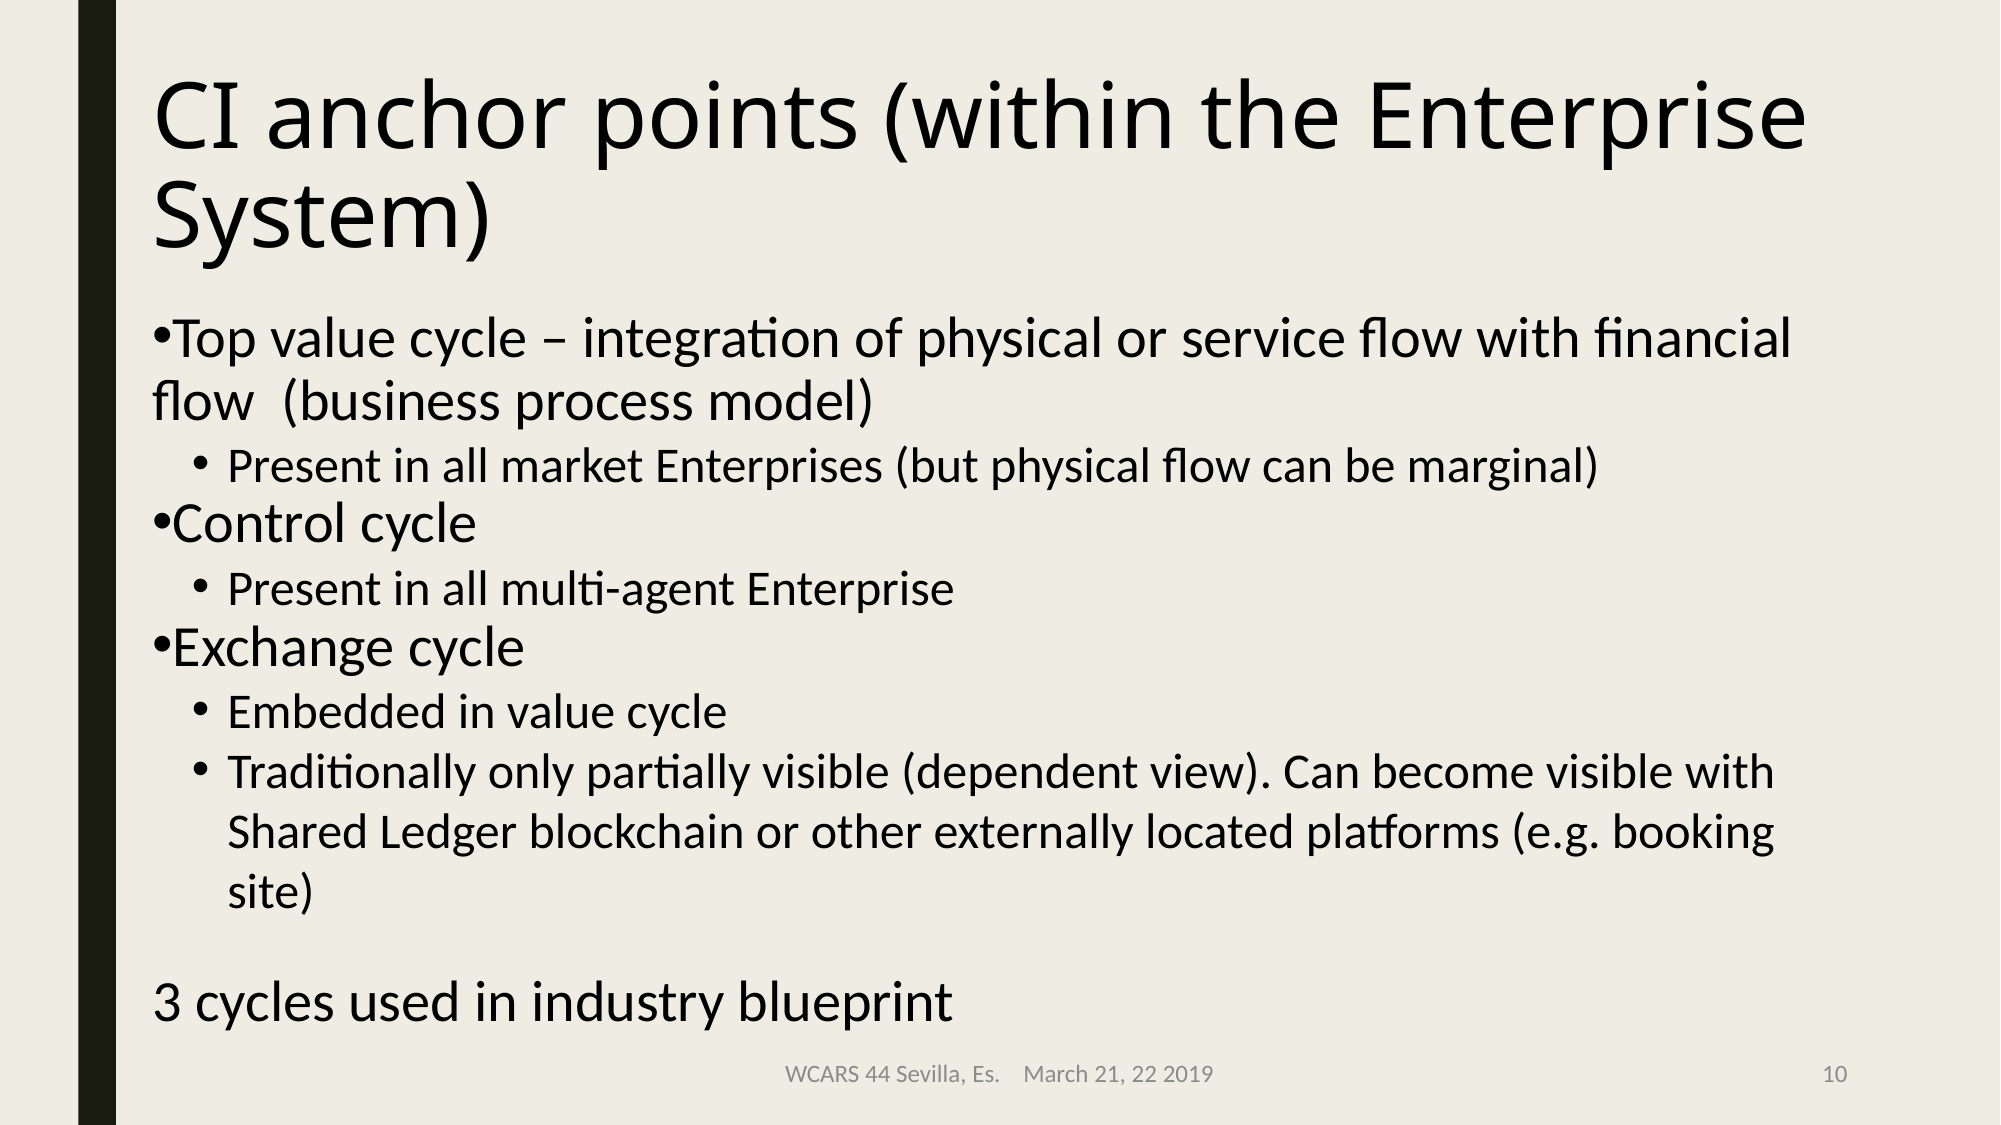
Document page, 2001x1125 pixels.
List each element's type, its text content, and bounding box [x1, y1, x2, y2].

text_box 10 [1412, 1042, 1863, 1103]
text_box CI anchor points (within the Enterprise System) [137, 59, 1863, 278]
text_box WCARS 44 Sevilla, Es. March 21, 22 2019 [662, 1042, 1338, 1103]
text_box Top value cycle – integration of physical or service flow with financial flow (business process model) Present in all market Enterprises (but physical flow can be marginal) Control cycle Present in all multi-agent Enterprise Exchange cycle Embedded in value cycle Traditionally only partially visible (dependent view). Can become visible with Shared Ledger blockchain or other externally located platforms (e.g. booking site) 3 cycles used in industry blueprint [137, 299, 1863, 1014]
